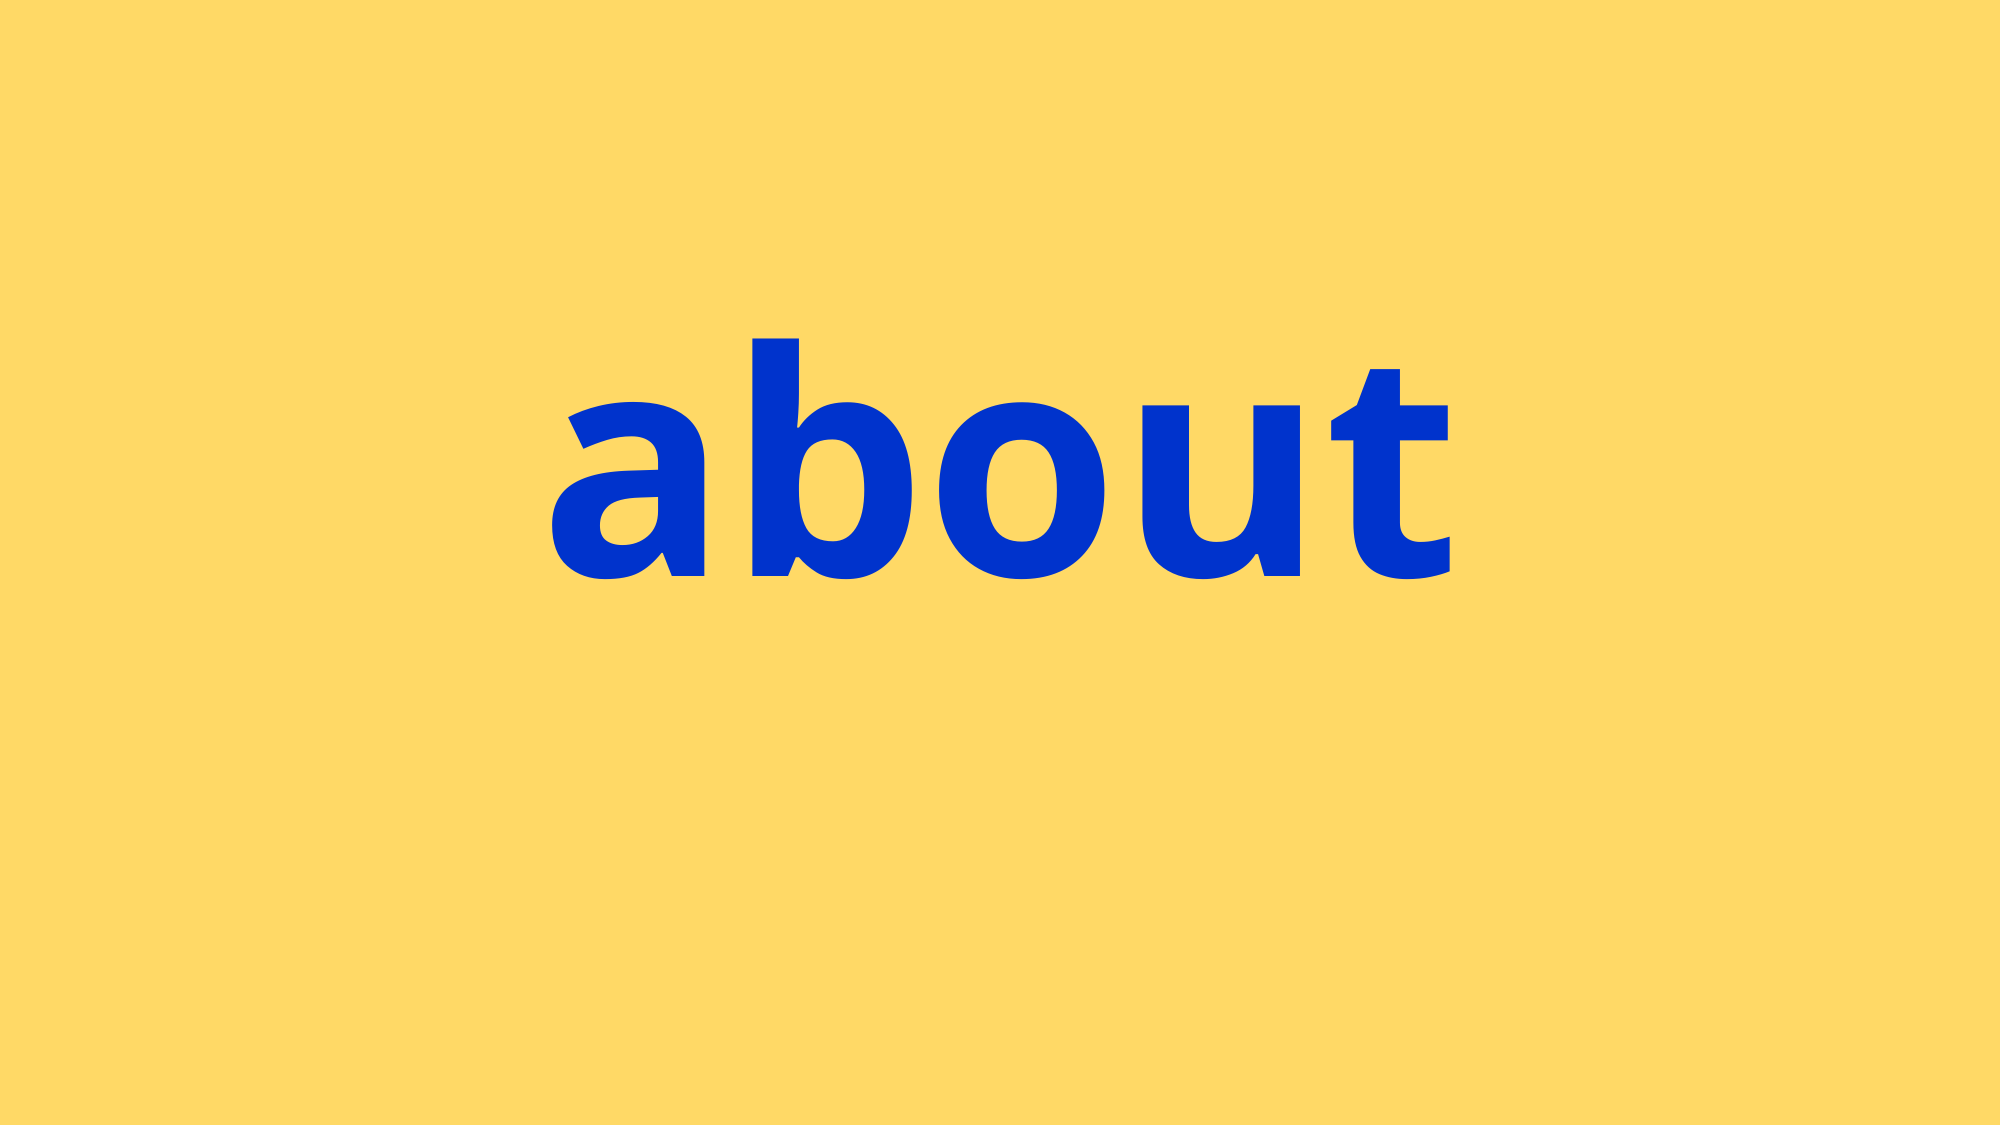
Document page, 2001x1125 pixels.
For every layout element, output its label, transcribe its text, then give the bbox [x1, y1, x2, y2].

list about [137, 299, 1863, 1014]
